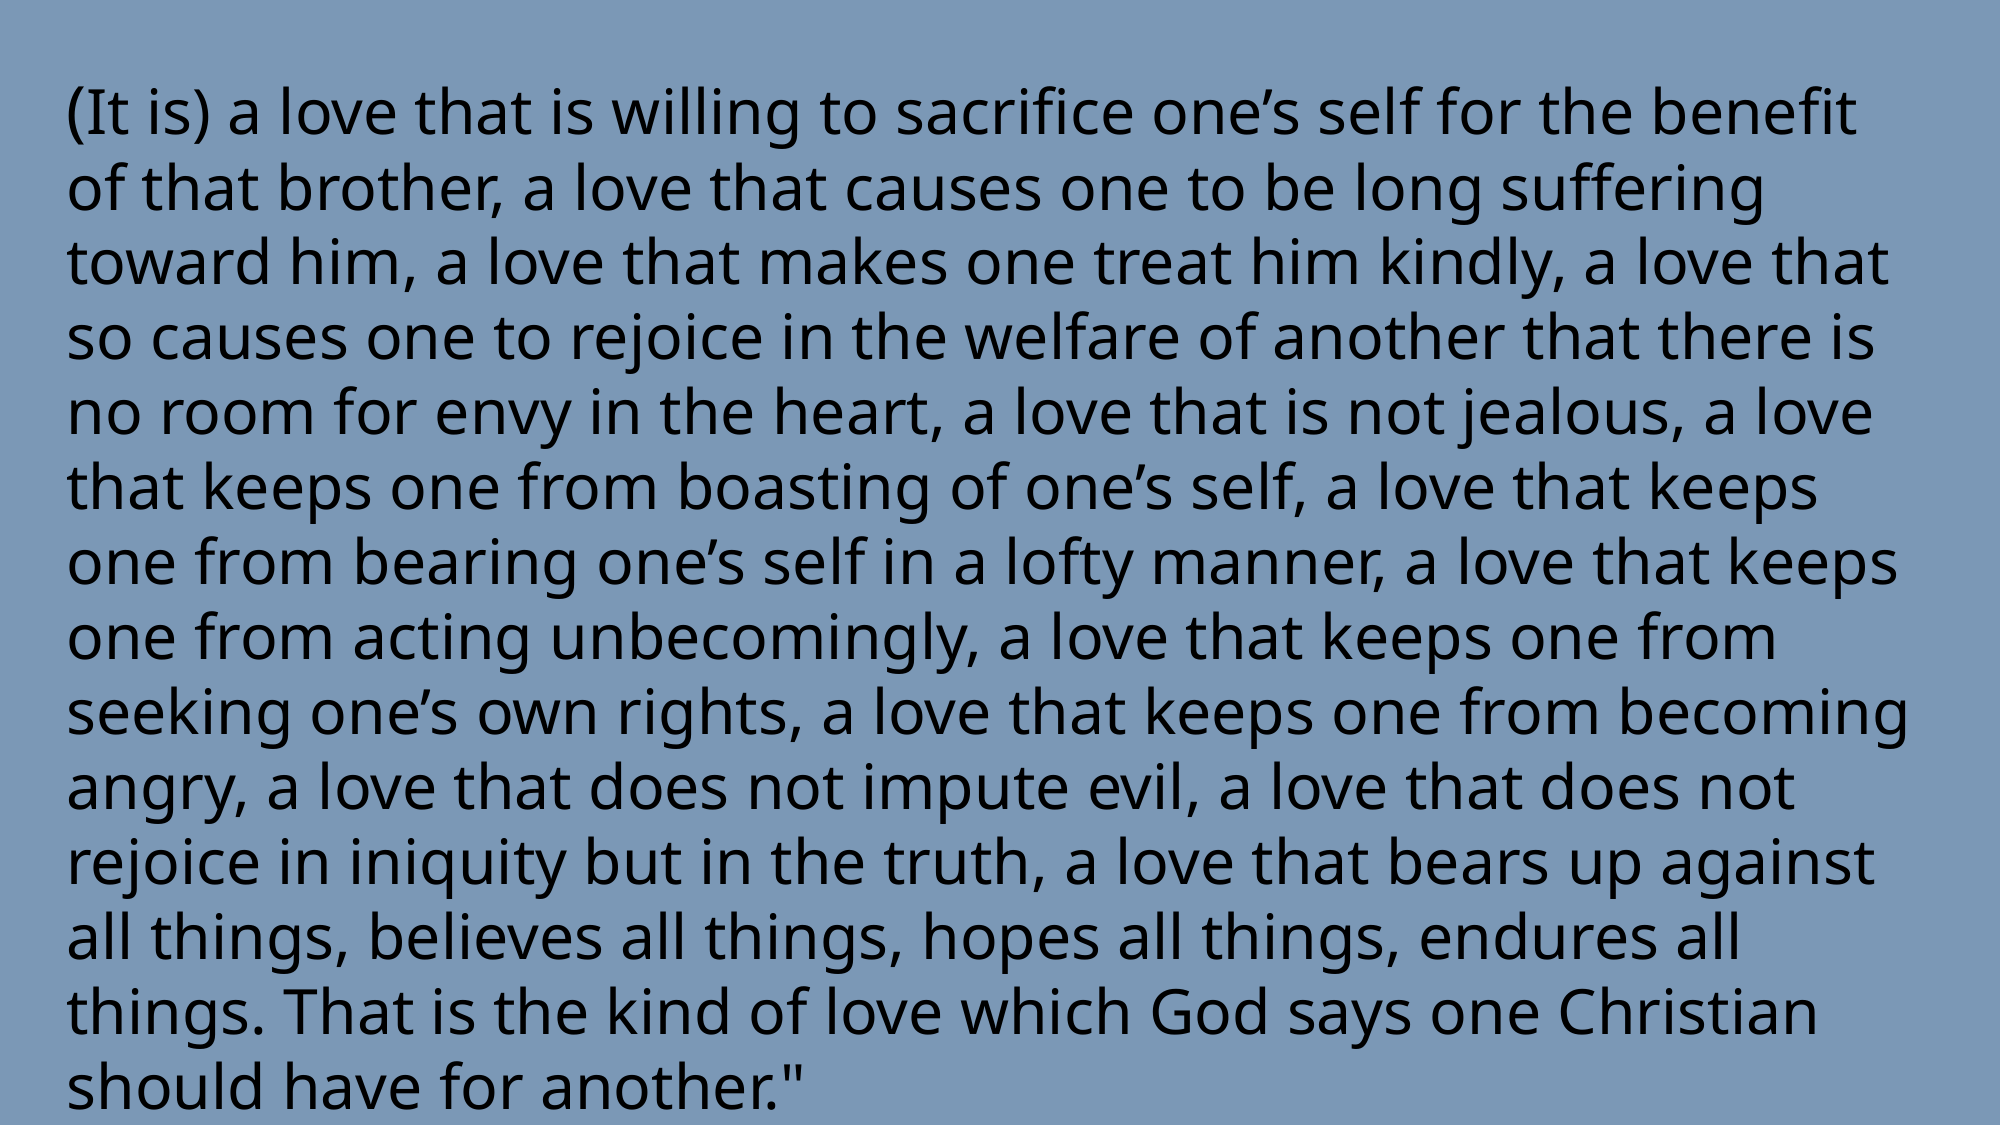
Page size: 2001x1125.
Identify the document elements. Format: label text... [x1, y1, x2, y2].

text_box (It is) a love that is willing to sacrifice one’s self for the benefit of that brother, a love that causes one to be long suffering toward him, a love that makes one treat him kindly, a love that so causes one to rejoice in the welfare of another that there is no room for envy in the heart, a love that is not jealous, a love that keeps one from boasting of one’s self, a love that keeps one from bearing one’s self in a lofty manner, a love that keeps one from acting unbecomingly, a love that keeps one from seeking one’s own rights, a love that keeps one from becoming angry, a love that does not impute evil, a love that does not rejoice in iniquity but in the truth, a love that bears up against all things, believes all things, hopes all things, endures all things. That is the kind of love which God says one Christian should have for another." [51, 60, 1949, 1125]
